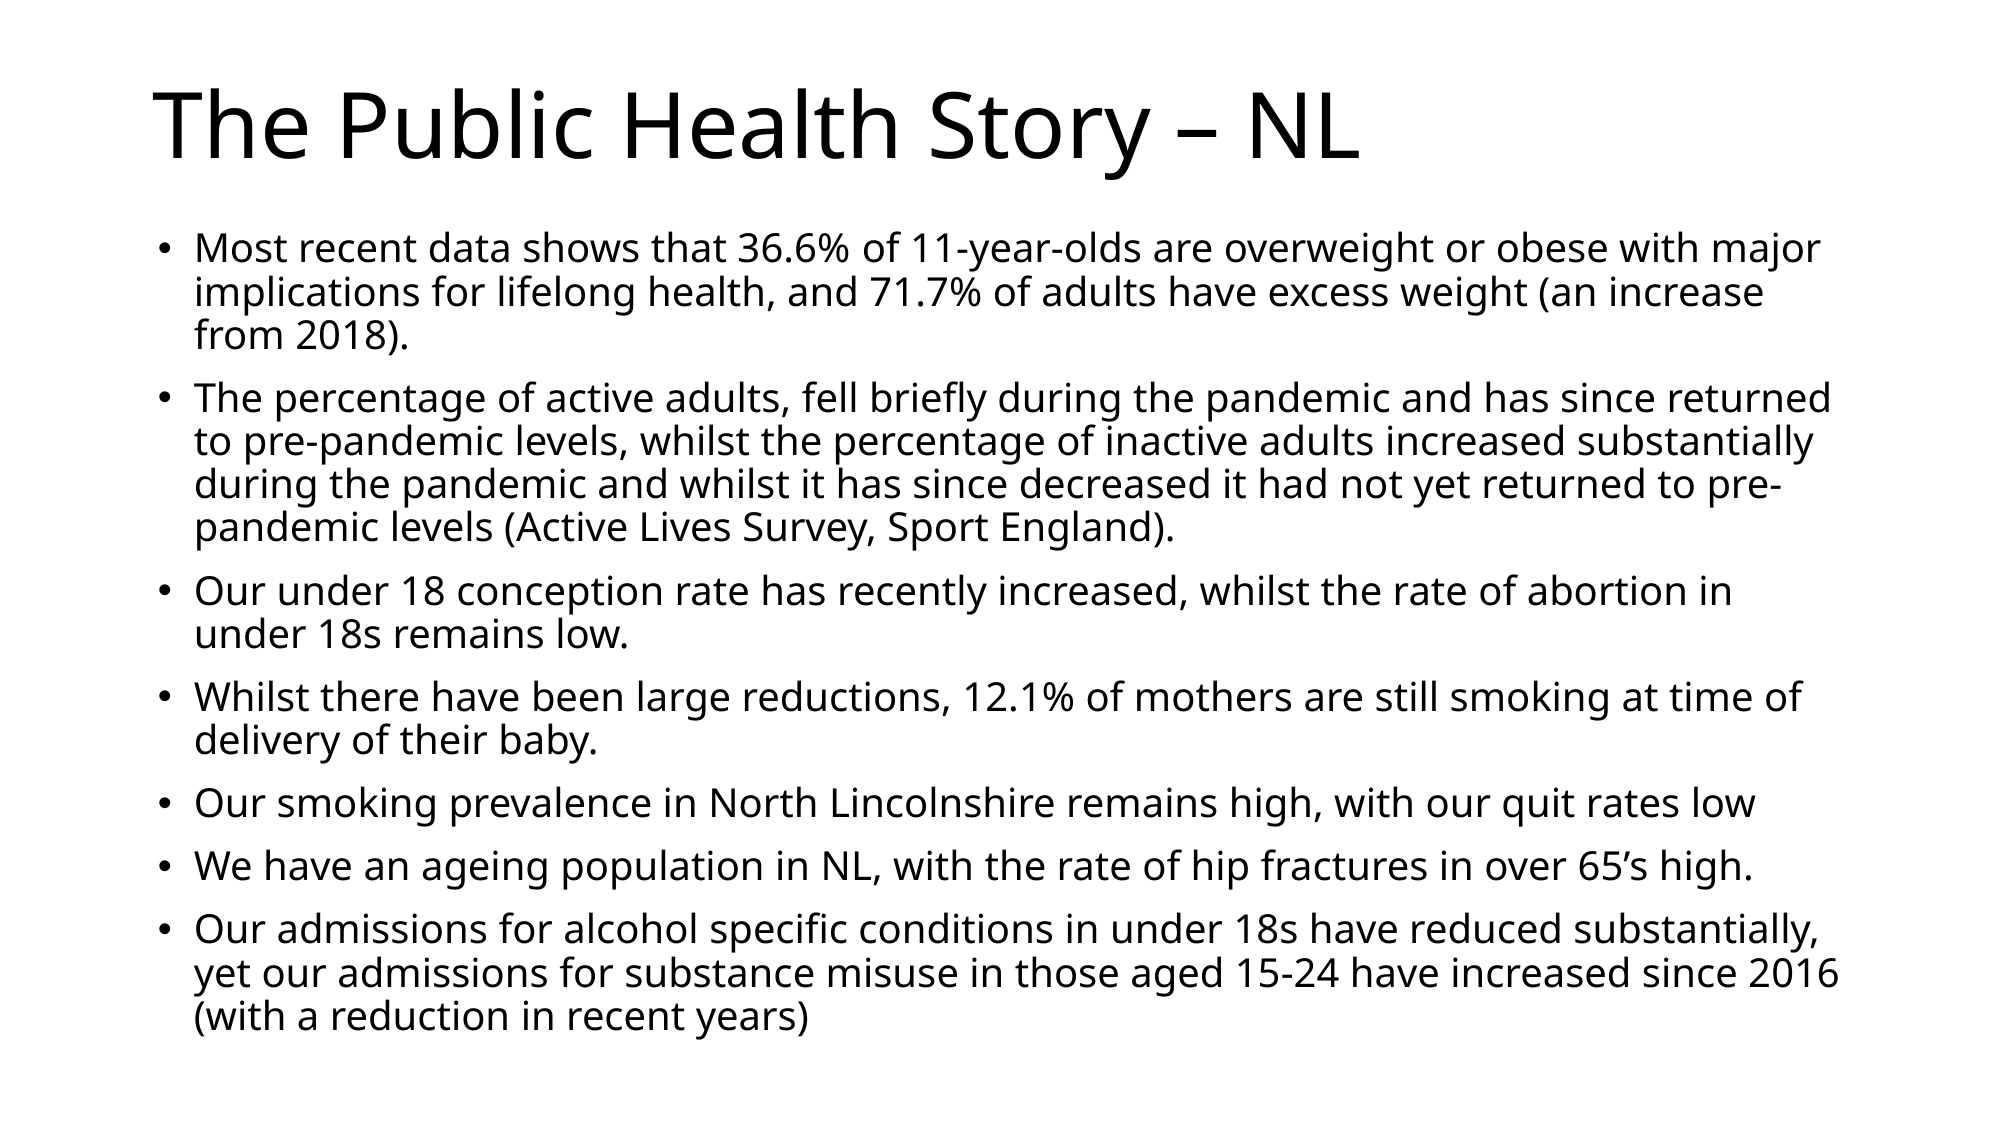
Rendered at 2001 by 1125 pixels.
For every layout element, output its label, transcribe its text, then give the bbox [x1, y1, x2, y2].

list Most recent data shows that 36.6% of 11-year-olds are overweight or obese with major implications for lifelong health, and 71.7% of adults have excess weight (an increase from 2018). The percentage of active adults, fell briefly during the pandemic and has since returned to pre-pandemic levels, whilst the percentage of inactive adults increased substantially during the pandemic and whilst it has since decreased it had not yet returned to pre-pandemic levels (Active Lives Survey, Sport England). Our under 18 conception rate has recently increased, whilst the rate of abortion in under 18s remains low. Whilst there have been large reductions, 12.1% of mothers are still smoking at time of delivery of their baby. Our smoking prevalence in North Lincolnshire remains high, with our quit rates low We have an ageing population in NL, with the rate of hip fractures in over 65’s high. Our admissions for alcohol specific conditions in under 18s have reduced substantially, yet our admissions for substance misuse in those aged 15-24 have increased since 2016 (with a reduction in recent years) [142, 220, 1868, 1047]
title The Public Health Story – NL [137, 20, 1863, 238]
